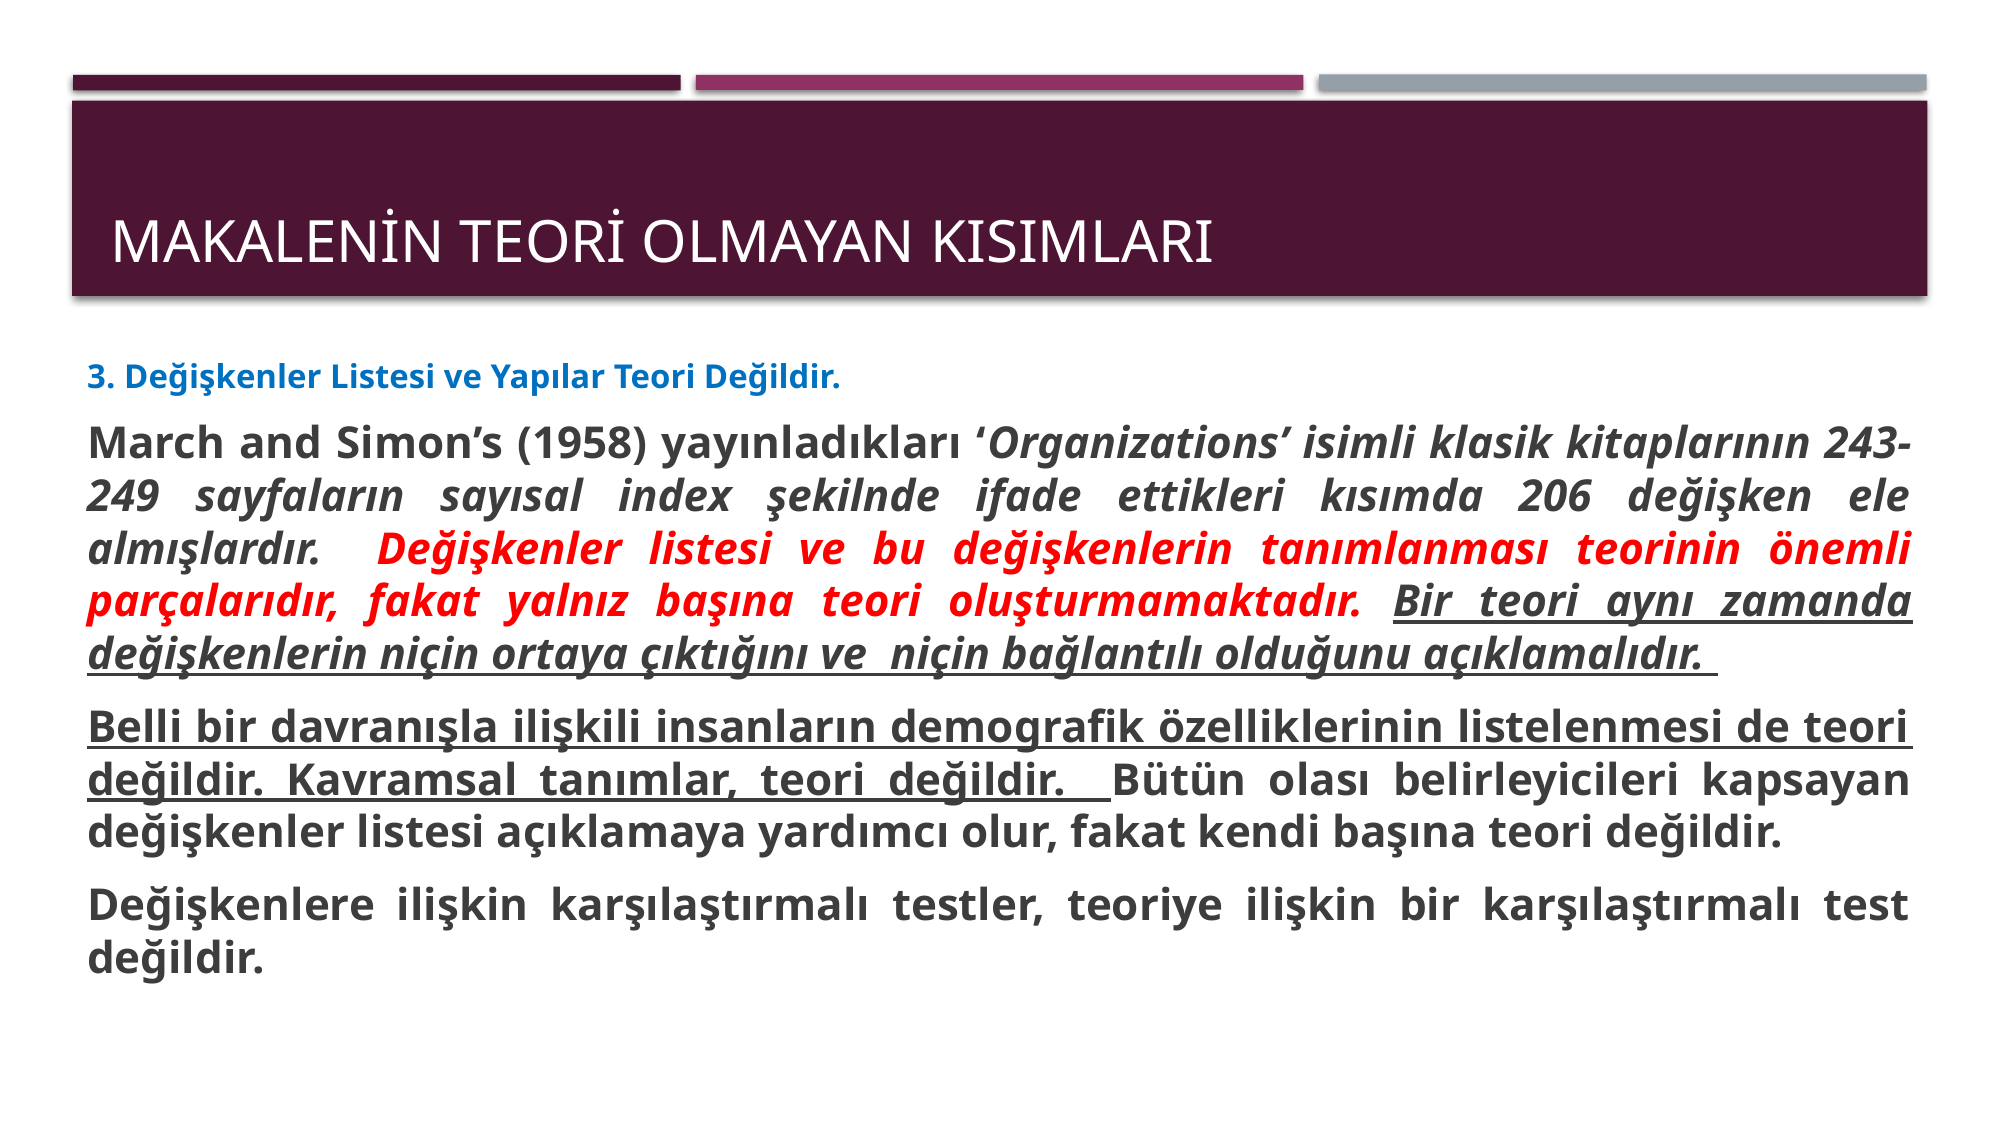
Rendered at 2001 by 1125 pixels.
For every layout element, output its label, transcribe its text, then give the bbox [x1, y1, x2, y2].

title Makalenin teori olmayan kısımları [95, 115, 1905, 282]
list 3. Değişkenler Listesi ve Yapılar Teori Değildir. March and Simon’s (1958) yayınladıkları ‘Organizations’ isimli klasik kitaplarının 243-249 sayfaların sayısal index şekilnde ifade ettikleri kısımda 206 değişken ele almışlardır. Değişkenler listesi ve bu değişkenlerin tanımlanması teorinin önemli parçalarıdır, fakat yalnız başına teori oluşturmamaktadır. Bir teori aynı zamanda değişkenlerin niçin ortaya çıktığını ve niçin bağlantılı olduğunu açıklamalıdır. Belli bir davranışla ilişkili insanların demografik özelliklerinin listelenmesi de teori değildir. Kavramsal tanımlar, teori değildir. Bütün olası belirleyicileri kapsayan değişkenler listesi açıklamaya yardımcı olur, fakat kendi başına teori değildir. Değişkenlere ilişkin karşılaştırmalı testler, teoriye ilişkin bir karşılaştırmalı test değildir. [72, 319, 1928, 1018]
